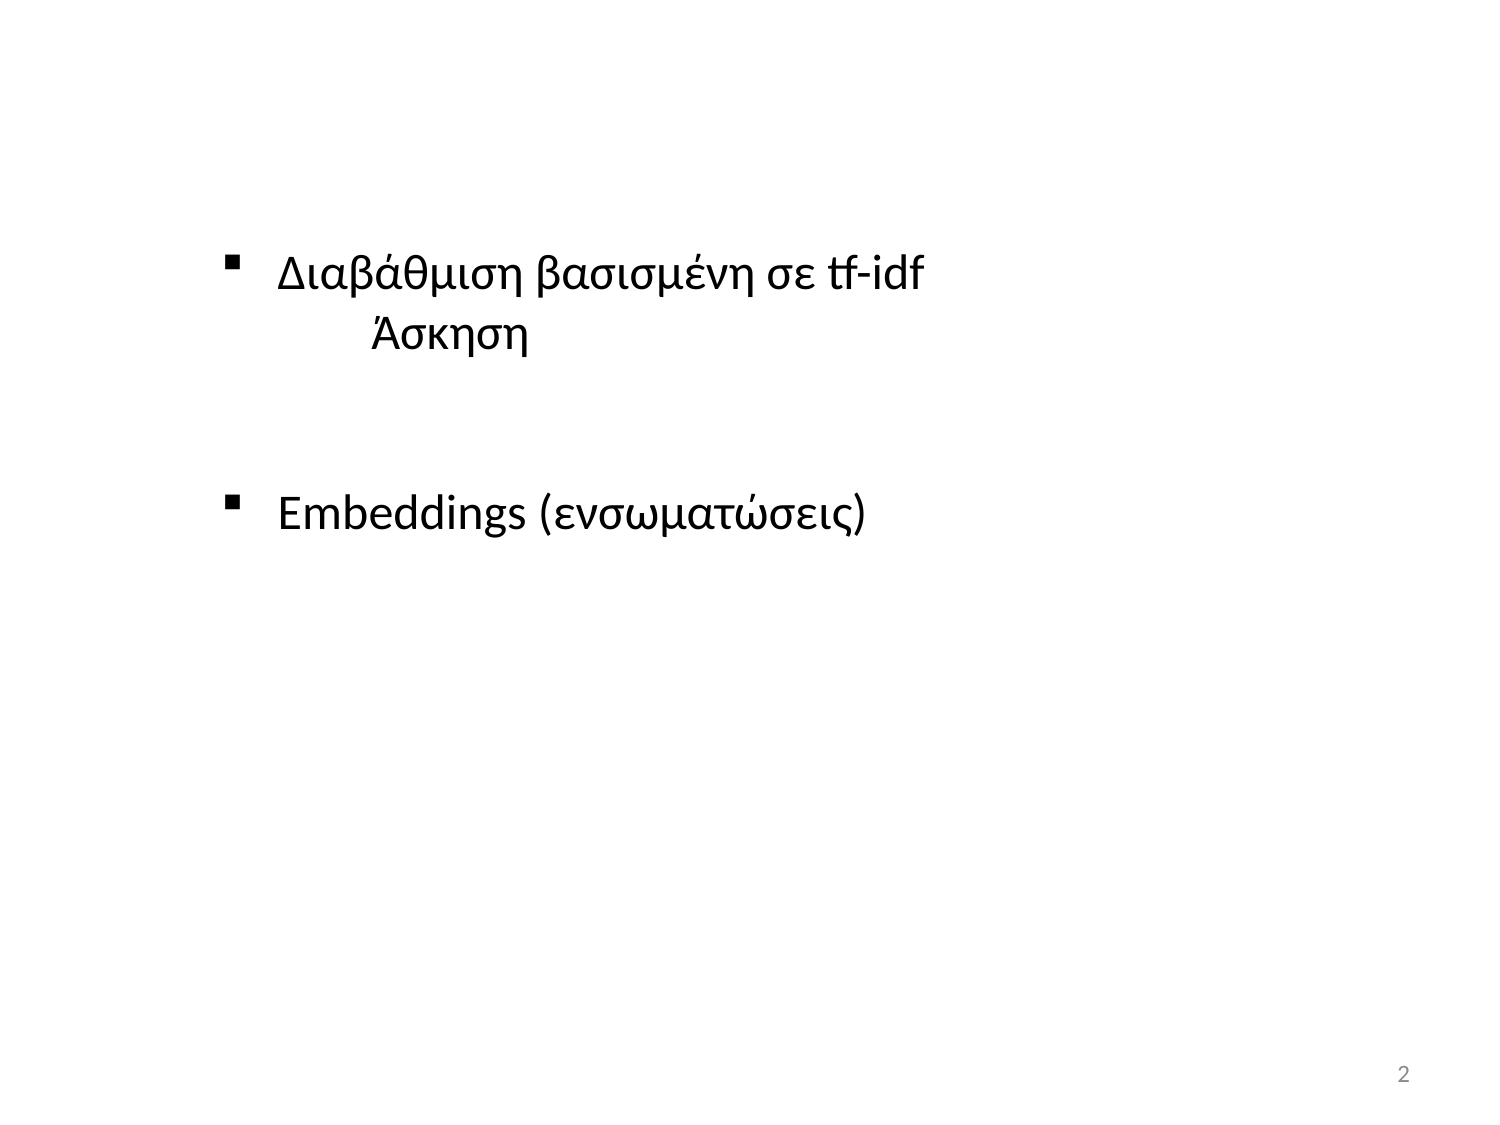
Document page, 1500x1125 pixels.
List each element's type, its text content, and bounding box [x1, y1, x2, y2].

slide_number 2 [1074, 1042, 1425, 1103]
text_box Διαβάθμιση βασισμένη σε tf-idf Άσκηση Embeddings (ενσωματώσεις) [206, 231, 1075, 607]
